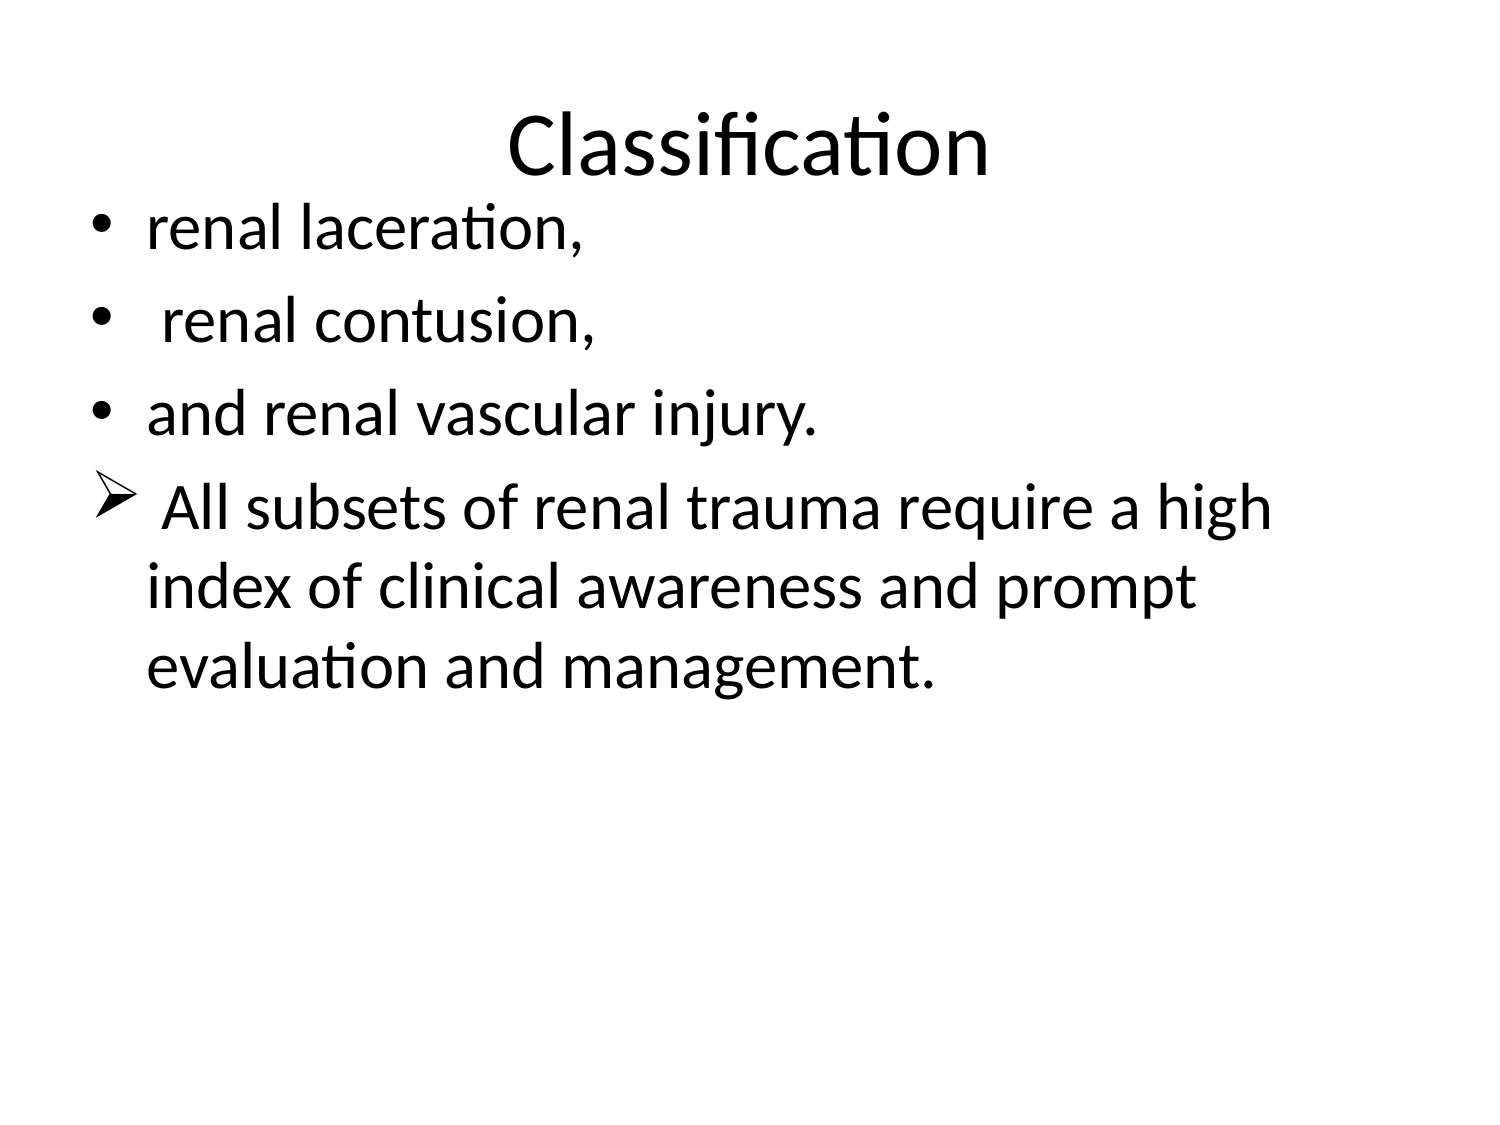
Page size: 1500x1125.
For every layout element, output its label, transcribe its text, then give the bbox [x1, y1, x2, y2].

title Classification [75, 45, 1425, 174]
list renal laceration, renal contusion, and renal vascular injury. All subsets of renal trauma require a high index of clinical awareness and prompt evaluation and management. [75, 174, 1425, 1005]
